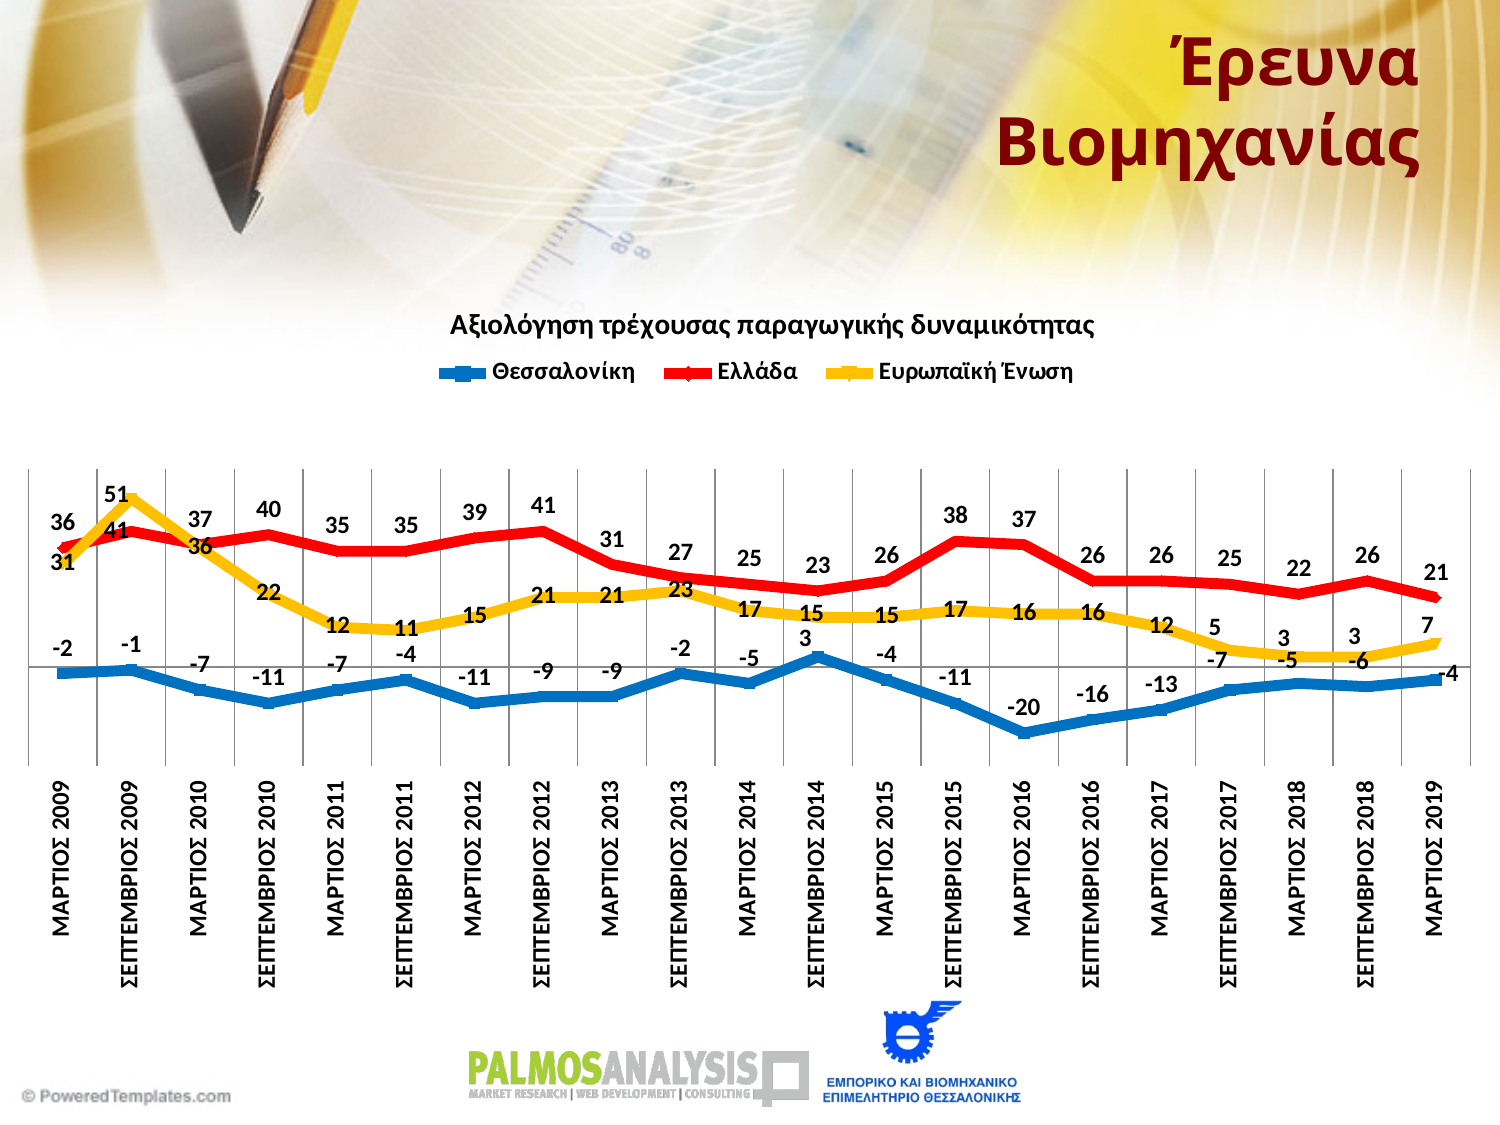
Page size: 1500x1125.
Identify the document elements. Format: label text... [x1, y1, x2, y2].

chart [0, 302, 1500, 1012]
title Έρευνα Βιομηχανίας [796, 23, 1436, 175]
picture [0, 0, 1500, 302]
picture [0, 1012, 1500, 1125]
